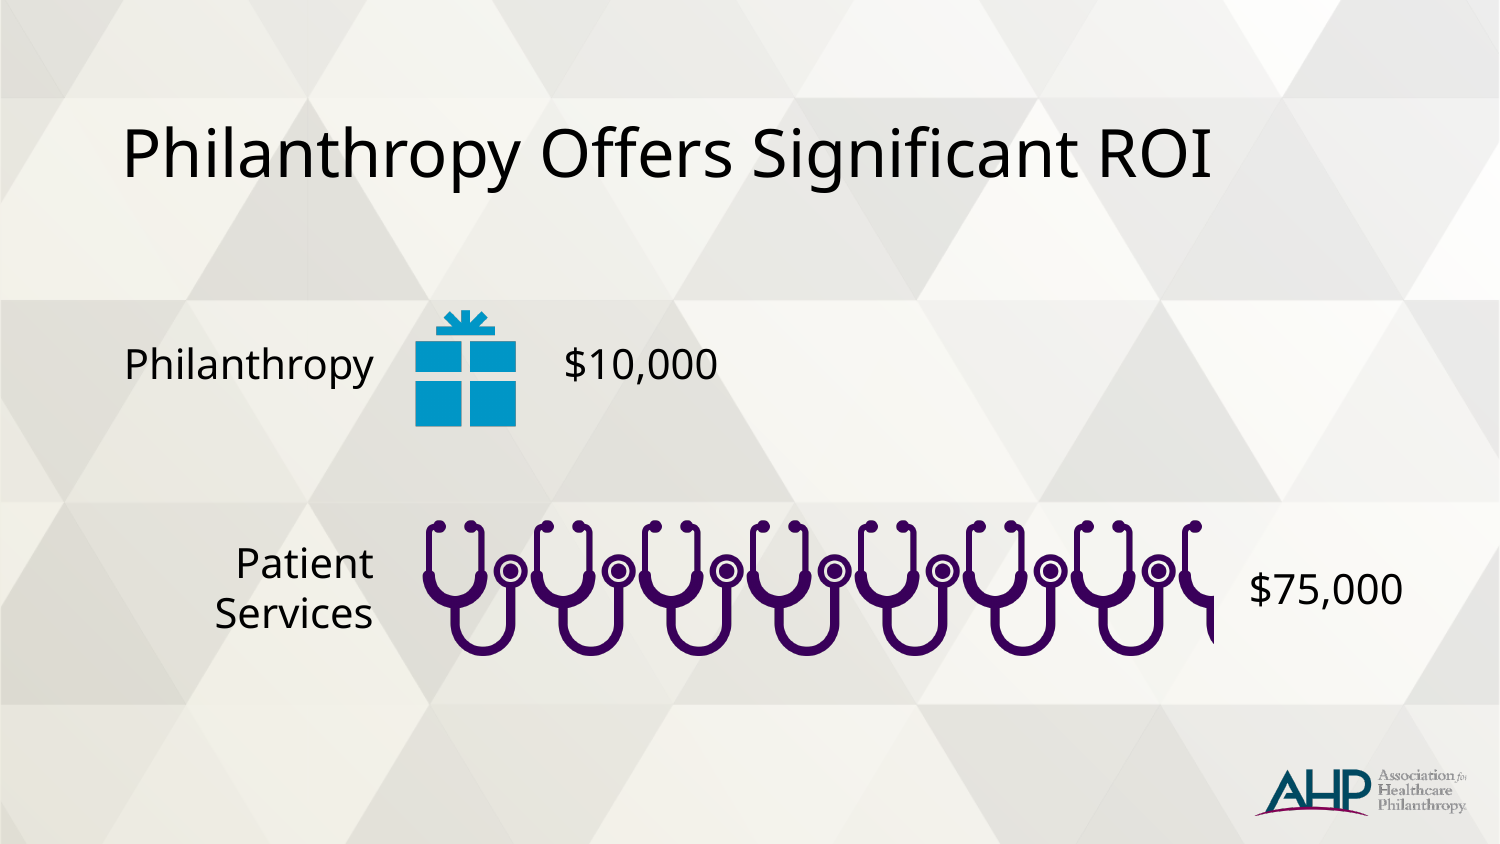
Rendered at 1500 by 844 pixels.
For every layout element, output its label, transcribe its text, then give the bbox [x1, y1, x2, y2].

text_box Philanthropy Offers Significant ROI [106, 103, 1238, 197]
picture [0, 0, 1500, 844]
text_box $10,000 [548, 330, 759, 395]
text_box $75,000 [1233, 555, 1448, 620]
text_box Patient Services [106, 529, 389, 645]
text_box Philanthropy [106, 330, 389, 395]
